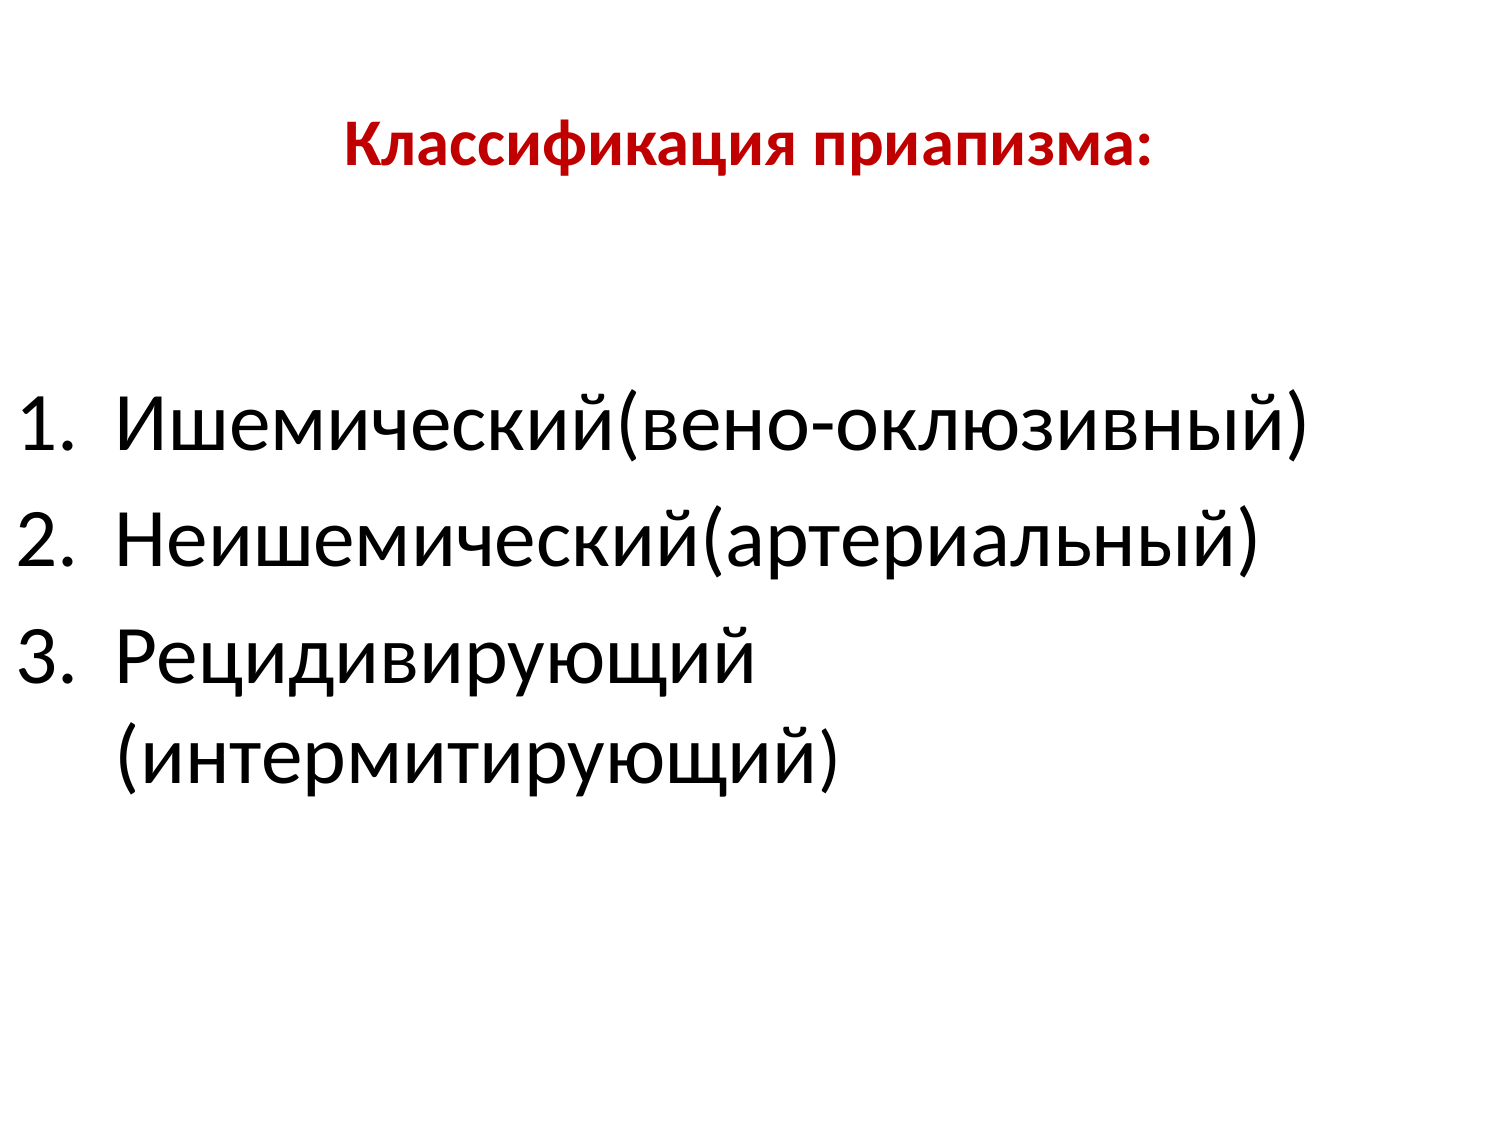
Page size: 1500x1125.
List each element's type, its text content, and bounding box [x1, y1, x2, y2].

title Классификация приапизма: [75, 45, 1425, 233]
list Ишемический(вено-оклюзивный) Неишемический(артериальный) Рецидивирующий (интермитирующий) [0, 262, 1471, 1005]
